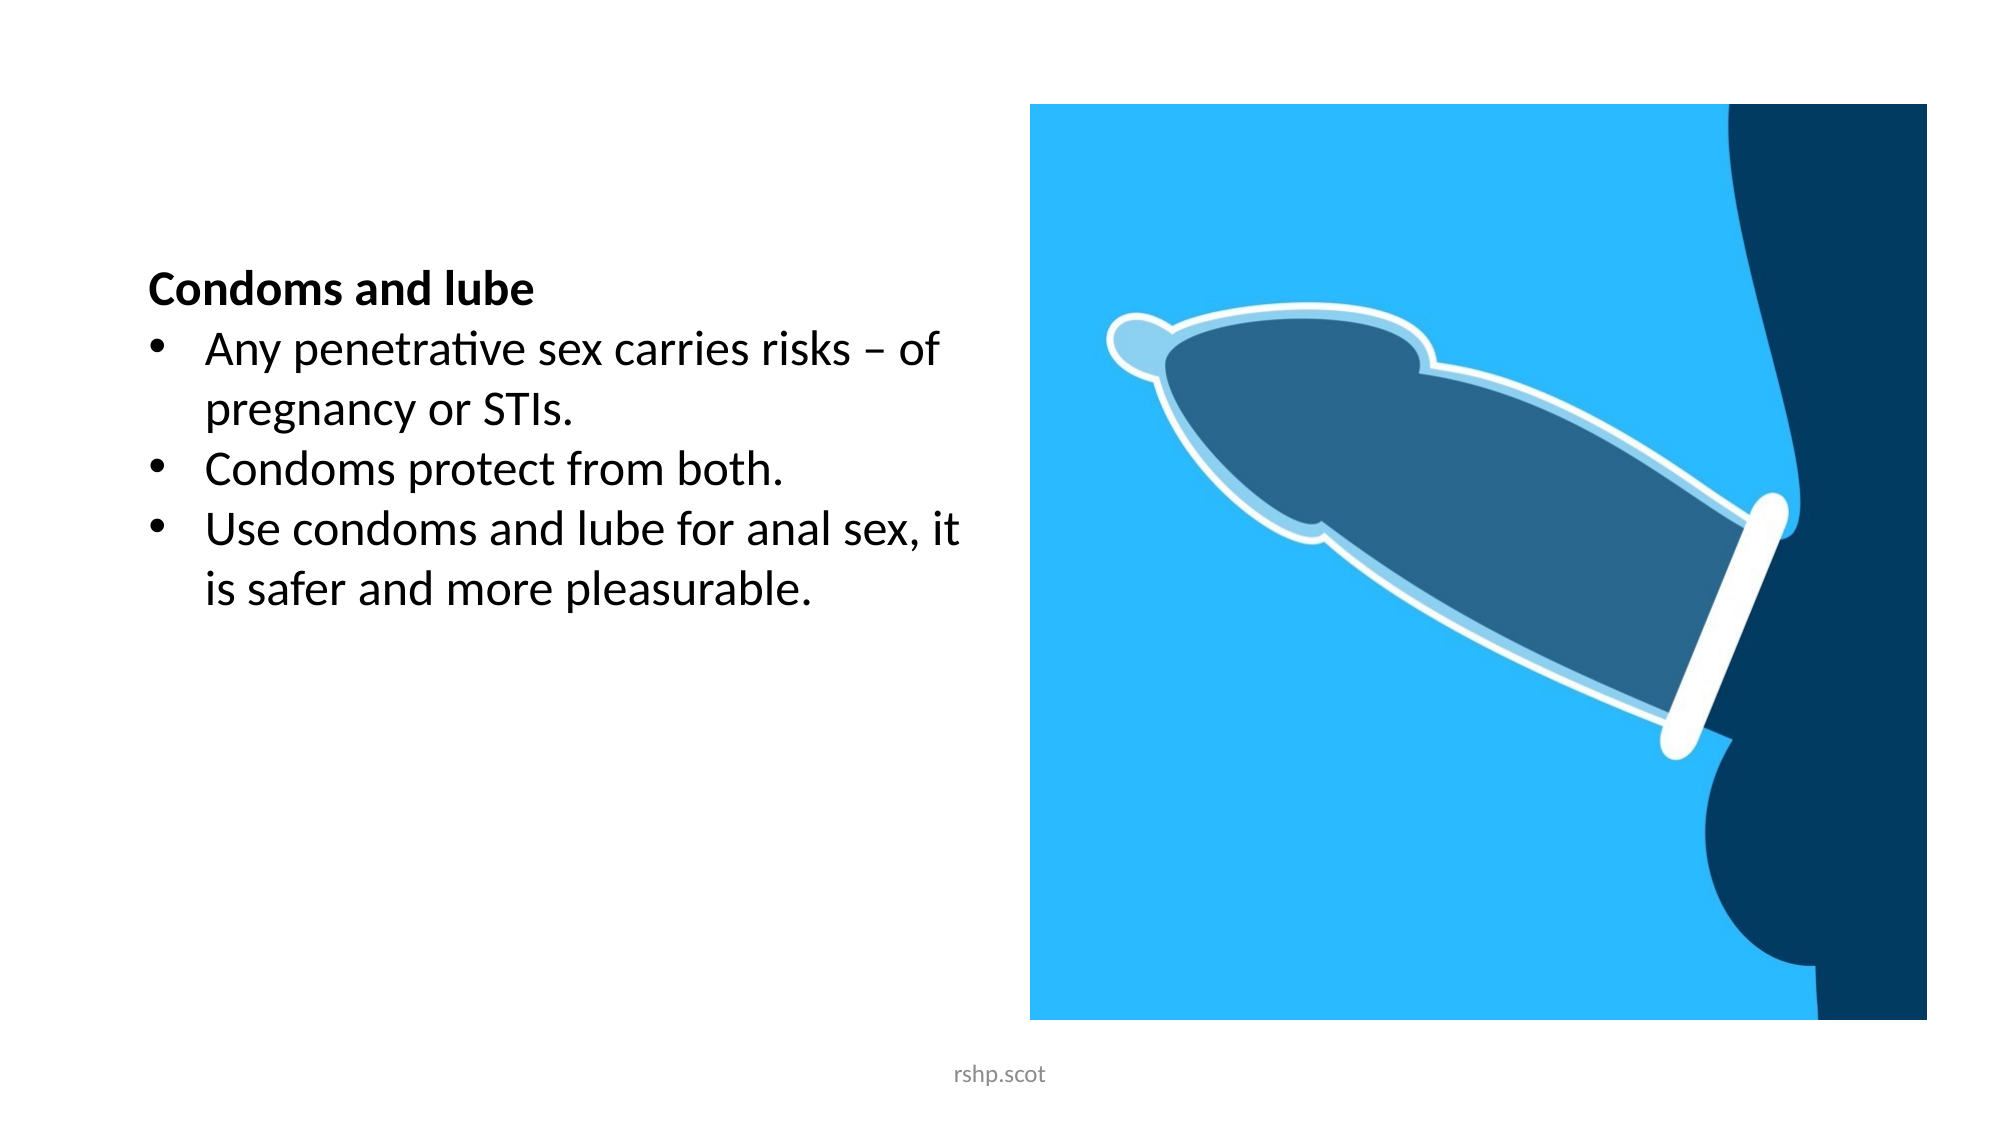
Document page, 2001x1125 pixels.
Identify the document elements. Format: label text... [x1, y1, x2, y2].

text_box Condoms and lube Any penetrative sex carries risks – of pregnancy or STIs. Condoms protect from both. Use condoms and lube for anal sex, it is safer and more pleasurable. [133, 247, 1000, 623]
picture [1030, 104, 1927, 1020]
footer rshp.scot [662, 1042, 1338, 1103]
